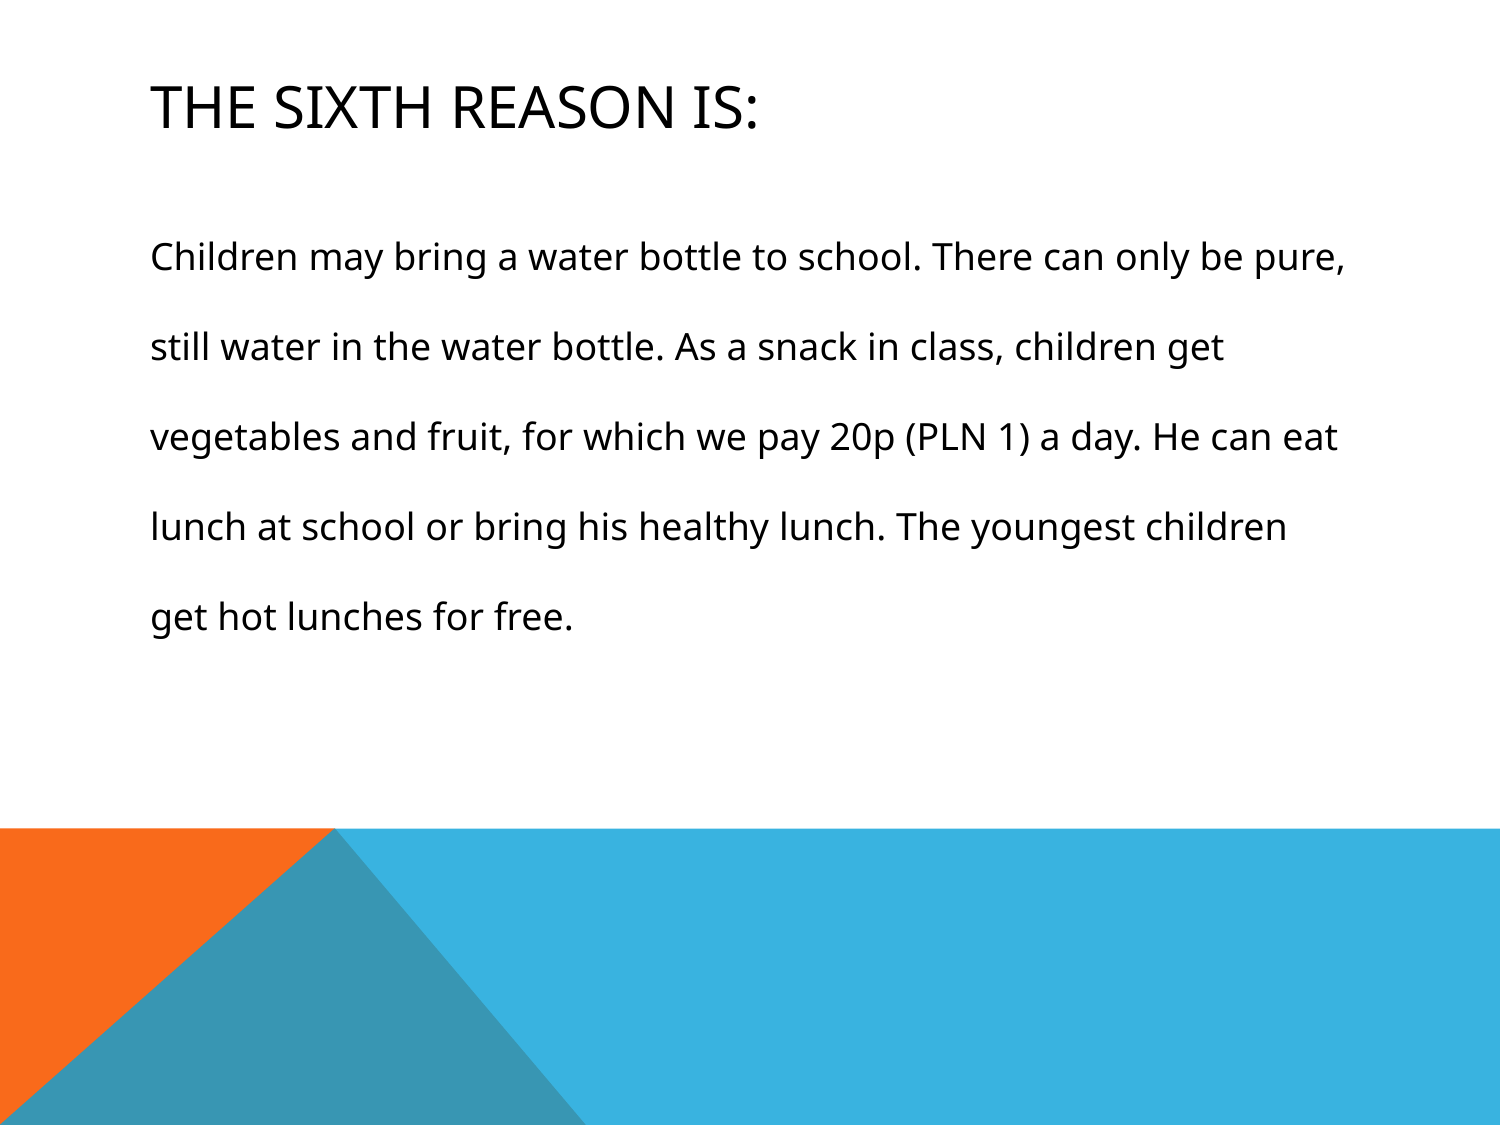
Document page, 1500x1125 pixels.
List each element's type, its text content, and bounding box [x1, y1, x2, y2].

list Children may bring a water bottle to school. There can only be pure, still water in the water bottle. As a snack in class, children get vegetables and fruit, for which we pay 20p (PLN 1) a day. He can eat lunch at school or bring his healthy lunch. The youngest children get hot lunches for free. [135, 180, 1369, 768]
title The sixth reason is: [135, 60, 1369, 150]
